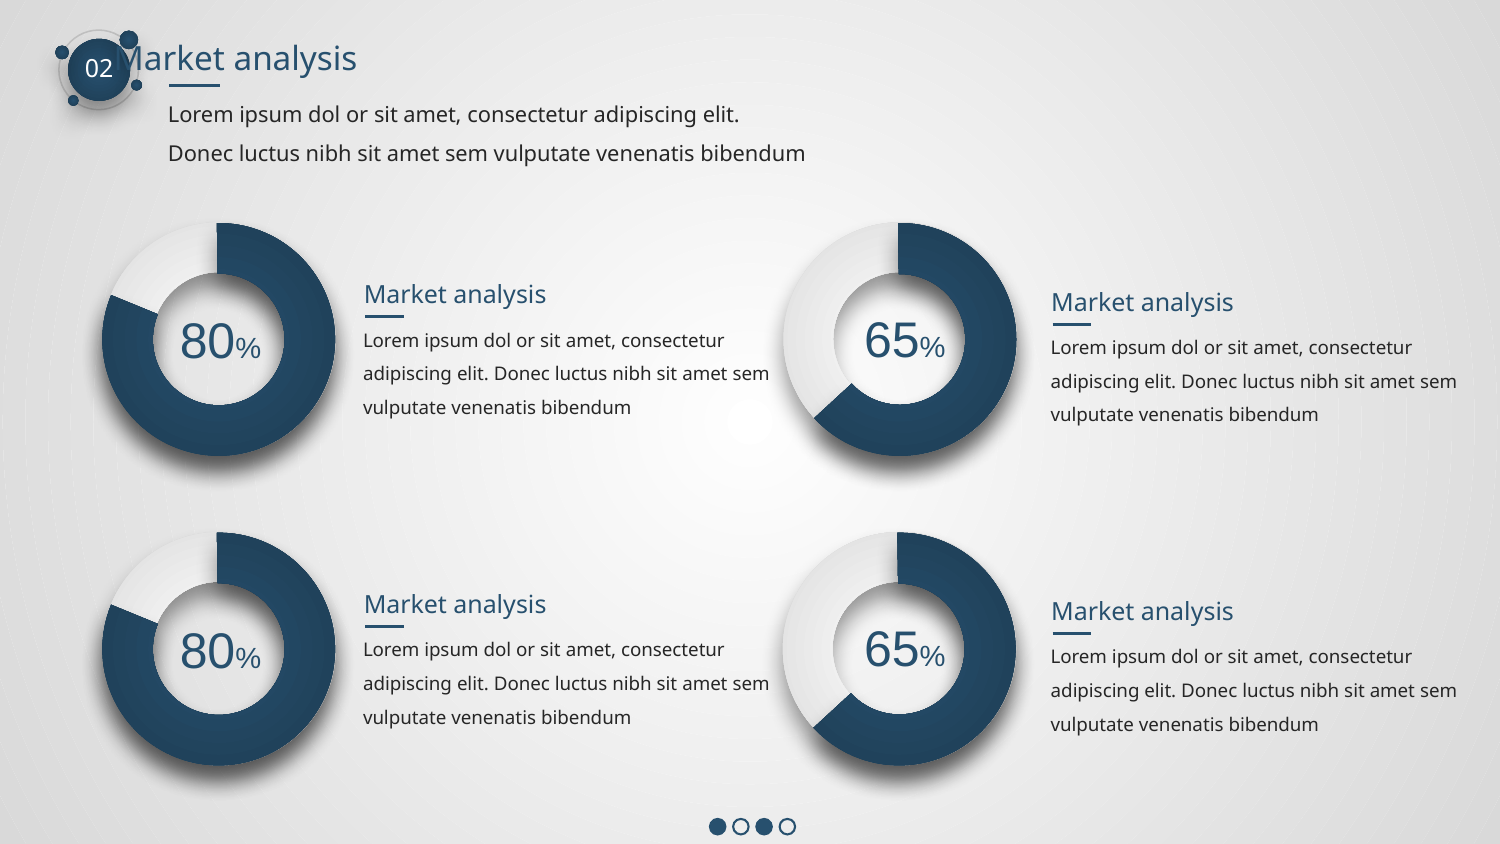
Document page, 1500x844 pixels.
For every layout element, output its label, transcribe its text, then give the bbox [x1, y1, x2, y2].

text_box Lorem ipsum dol or sit amet, consectetur adipiscing elit. Donec luctus nibh sit amet sem vulputate venenatis bibendum [153, 79, 825, 174]
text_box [783, 222, 1017, 456]
text_box Market analysis [1036, 278, 1322, 324]
text_box Lorem ipsum dol or sit amet, consectetur adipiscing elit. Donec luctus nibh sit amet sem vulputate venenatis bibendum [1035, 316, 1482, 433]
text_box Market analysis [349, 581, 634, 626]
text_box Lorem ipsum dol or sit amet, consectetur adipiscing elit. Donec luctus nibh sit amet sem vulputate venenatis bibendum [1035, 626, 1482, 743]
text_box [782, 531, 1017, 766]
text_box Lorem ipsum dol or sit amet, consectetur adipiscing elit. Donec luctus nibh sit amet sem vulputate venenatis bibendum [348, 309, 783, 426]
text_box Lorem ipsum dol or sit amet, consectetur adipiscing elit. Donec luctus nibh sit amet sem vulputate venenatis bibendum [348, 619, 782, 736]
text_box Market analysis [98, 30, 373, 85]
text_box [102, 531, 336, 766]
text_box 02 [70, 45, 129, 91]
text_box Market analysis [1036, 588, 1322, 634]
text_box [102, 222, 336, 456]
text_box Market analysis [349, 271, 634, 317]
